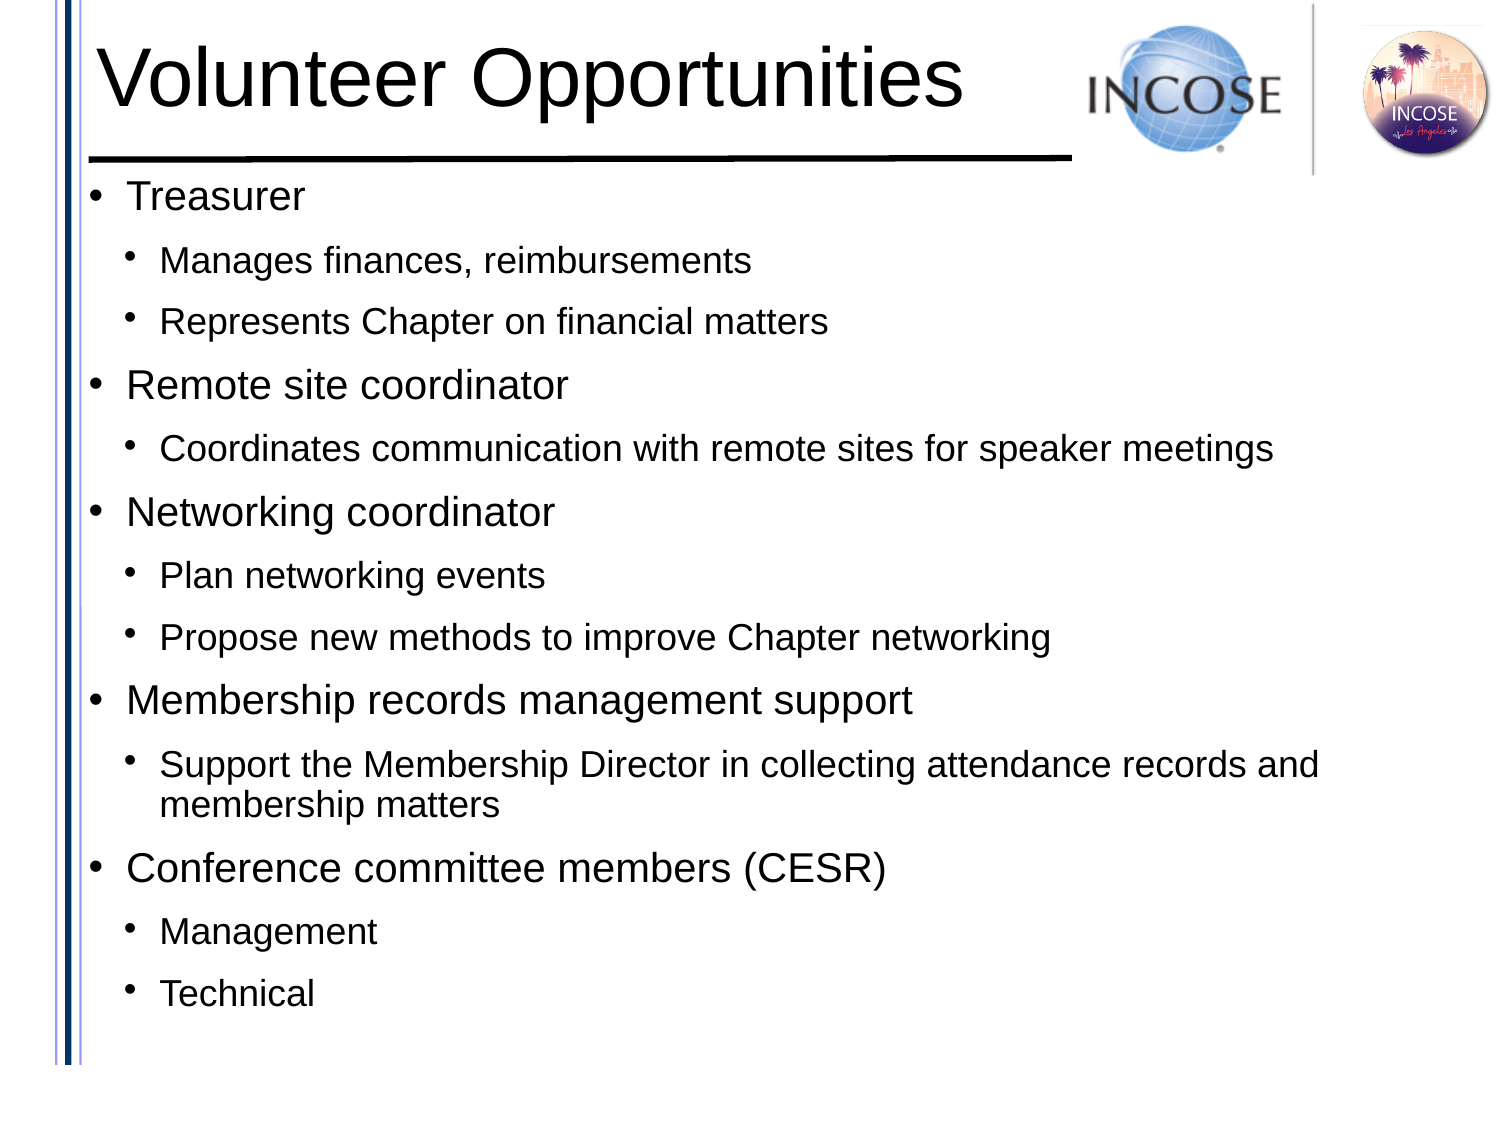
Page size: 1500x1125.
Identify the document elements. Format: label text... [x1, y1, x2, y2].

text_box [1072, 0, 1500, 183]
text_box Treasurer Manages finances, reimbursements Represents Chapter on financial matters Remote site coordinator Coordinates communication with remote sites for speaker meetings Networking coordinator Plan networking events Propose new methods to improve Chapter networking Membership records management support Support the Membership Director in collecting attendance records and membership matters Conference committee members (CESR) Management Technical [88, 174, 1451, 1031]
text_box Volunteer Opportunities [96, 29, 1067, 129]
